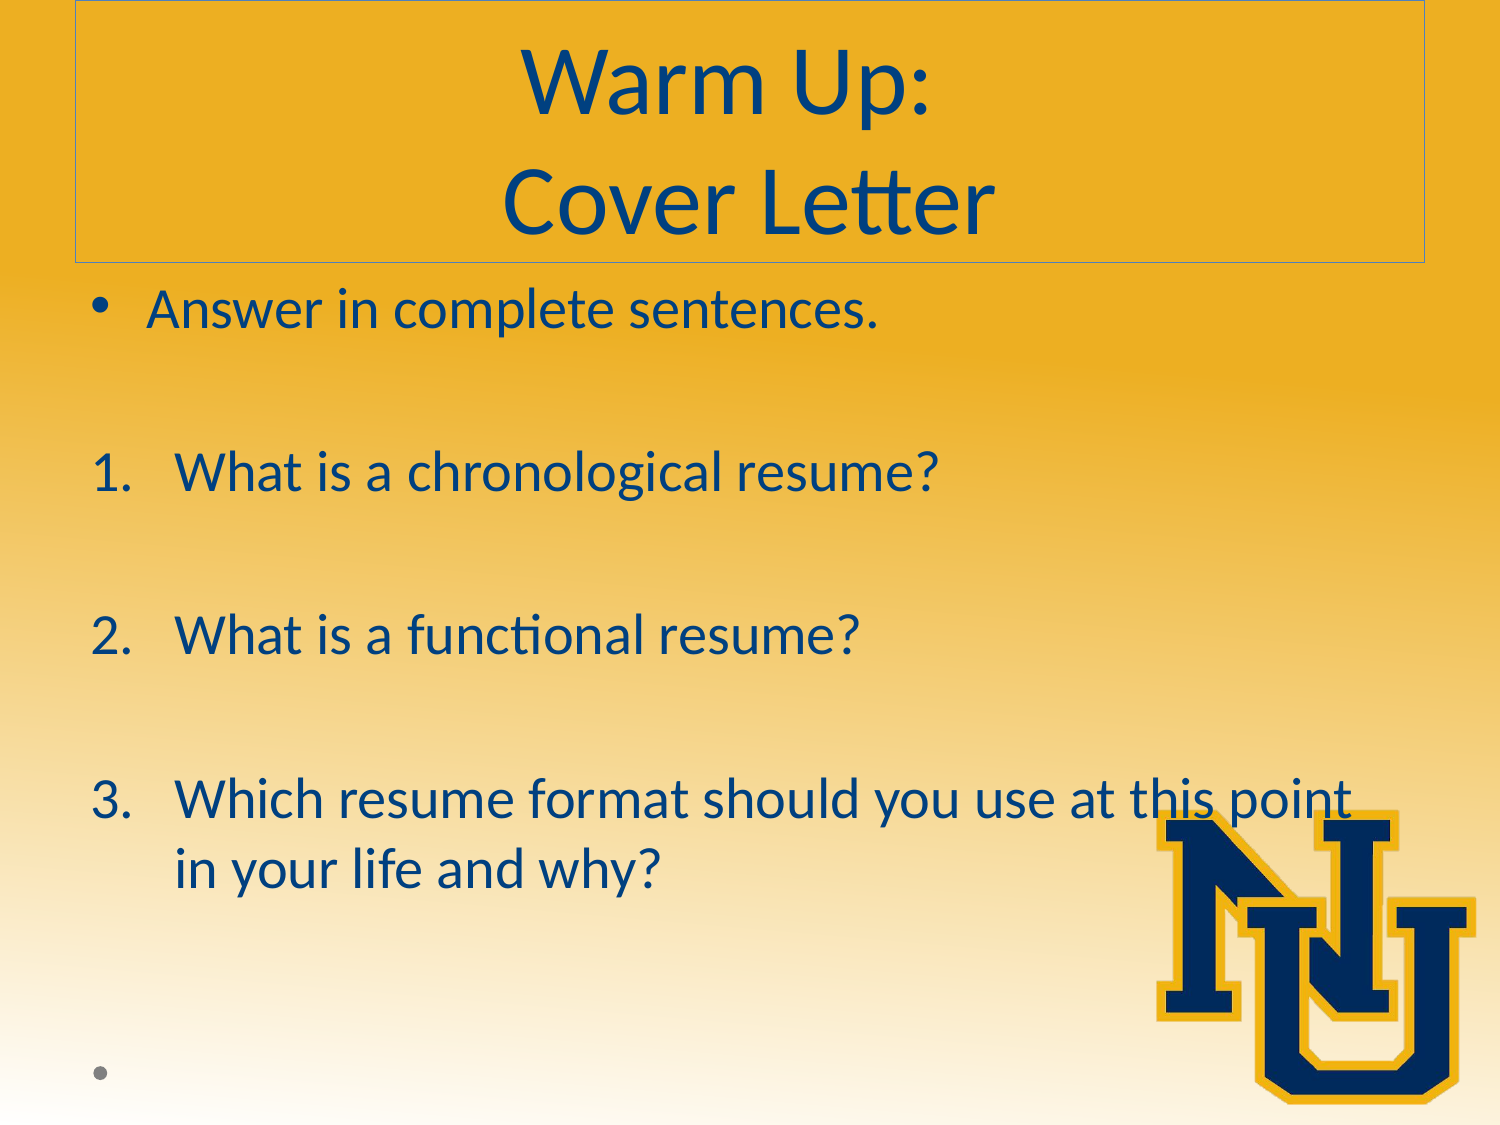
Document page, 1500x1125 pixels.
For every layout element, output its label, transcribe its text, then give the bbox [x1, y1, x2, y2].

list Answer in complete sentences. What is a chronological resume? What is a functional resume? Which resume format should you use at this point in your life and why? [75, 262, 1425, 1005]
picture [1149, 805, 1481, 1108]
title Warm Up: Cover Letter [75, 0, 1425, 262]
